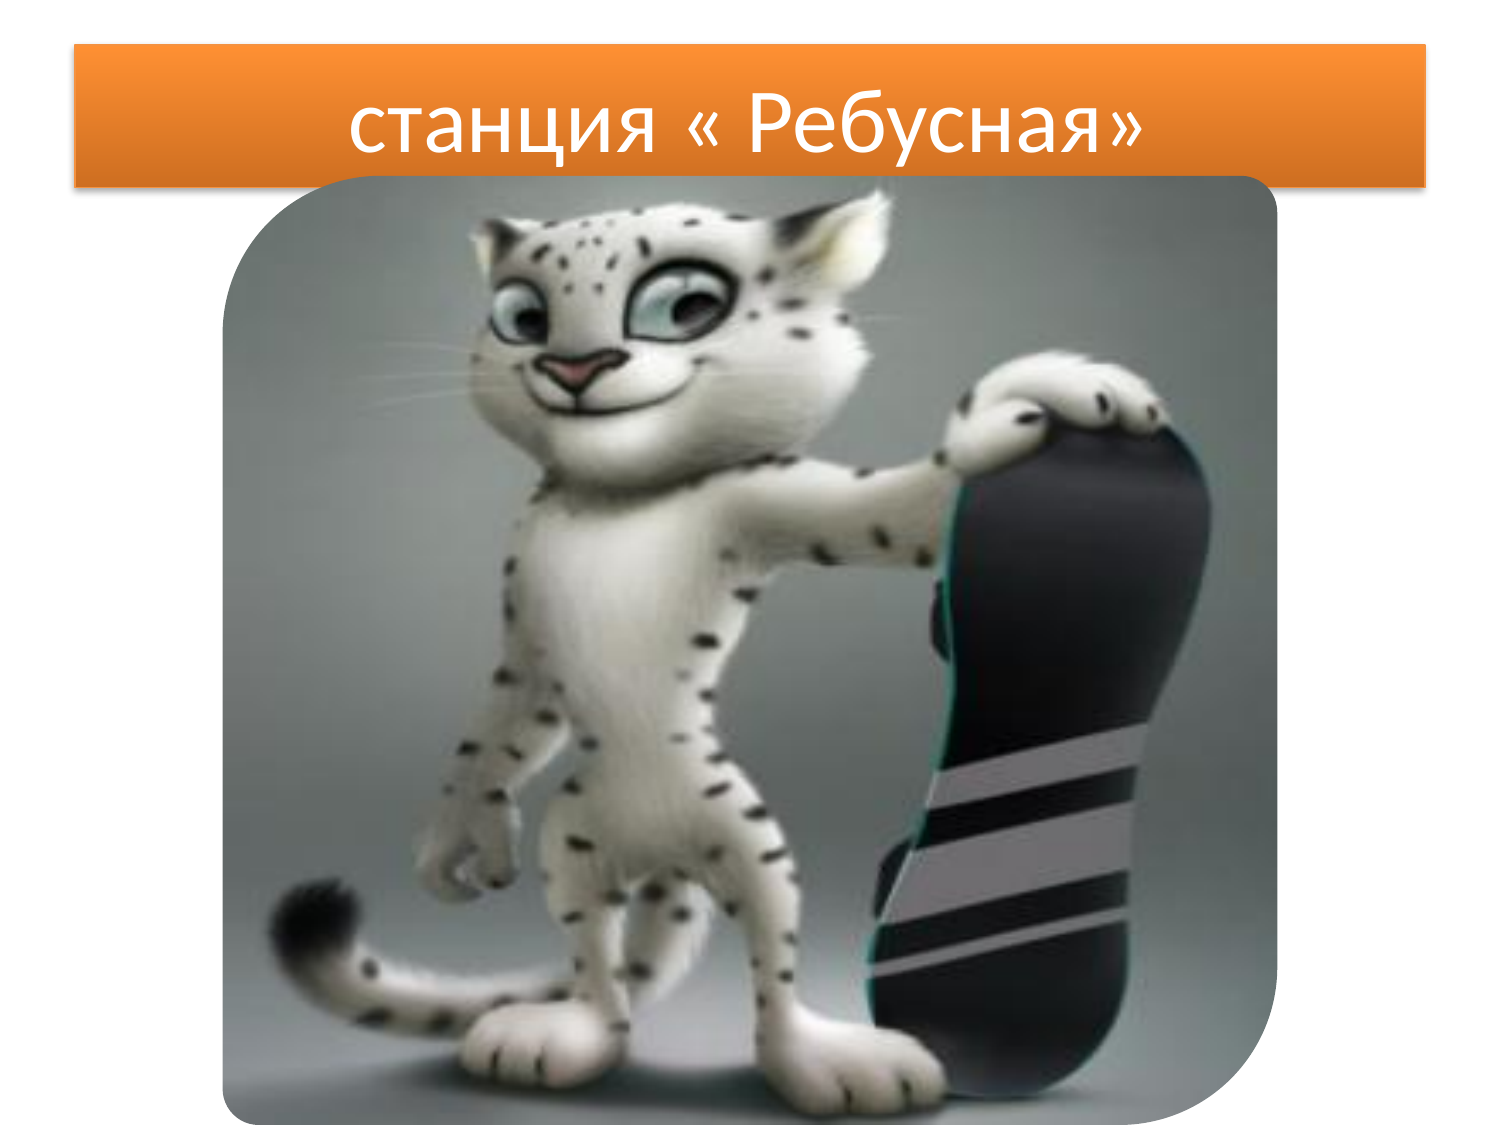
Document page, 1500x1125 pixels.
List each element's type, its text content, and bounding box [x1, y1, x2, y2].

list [222, 175, 1278, 1125]
title станция « Ребусная» [74, 44, 1426, 188]
